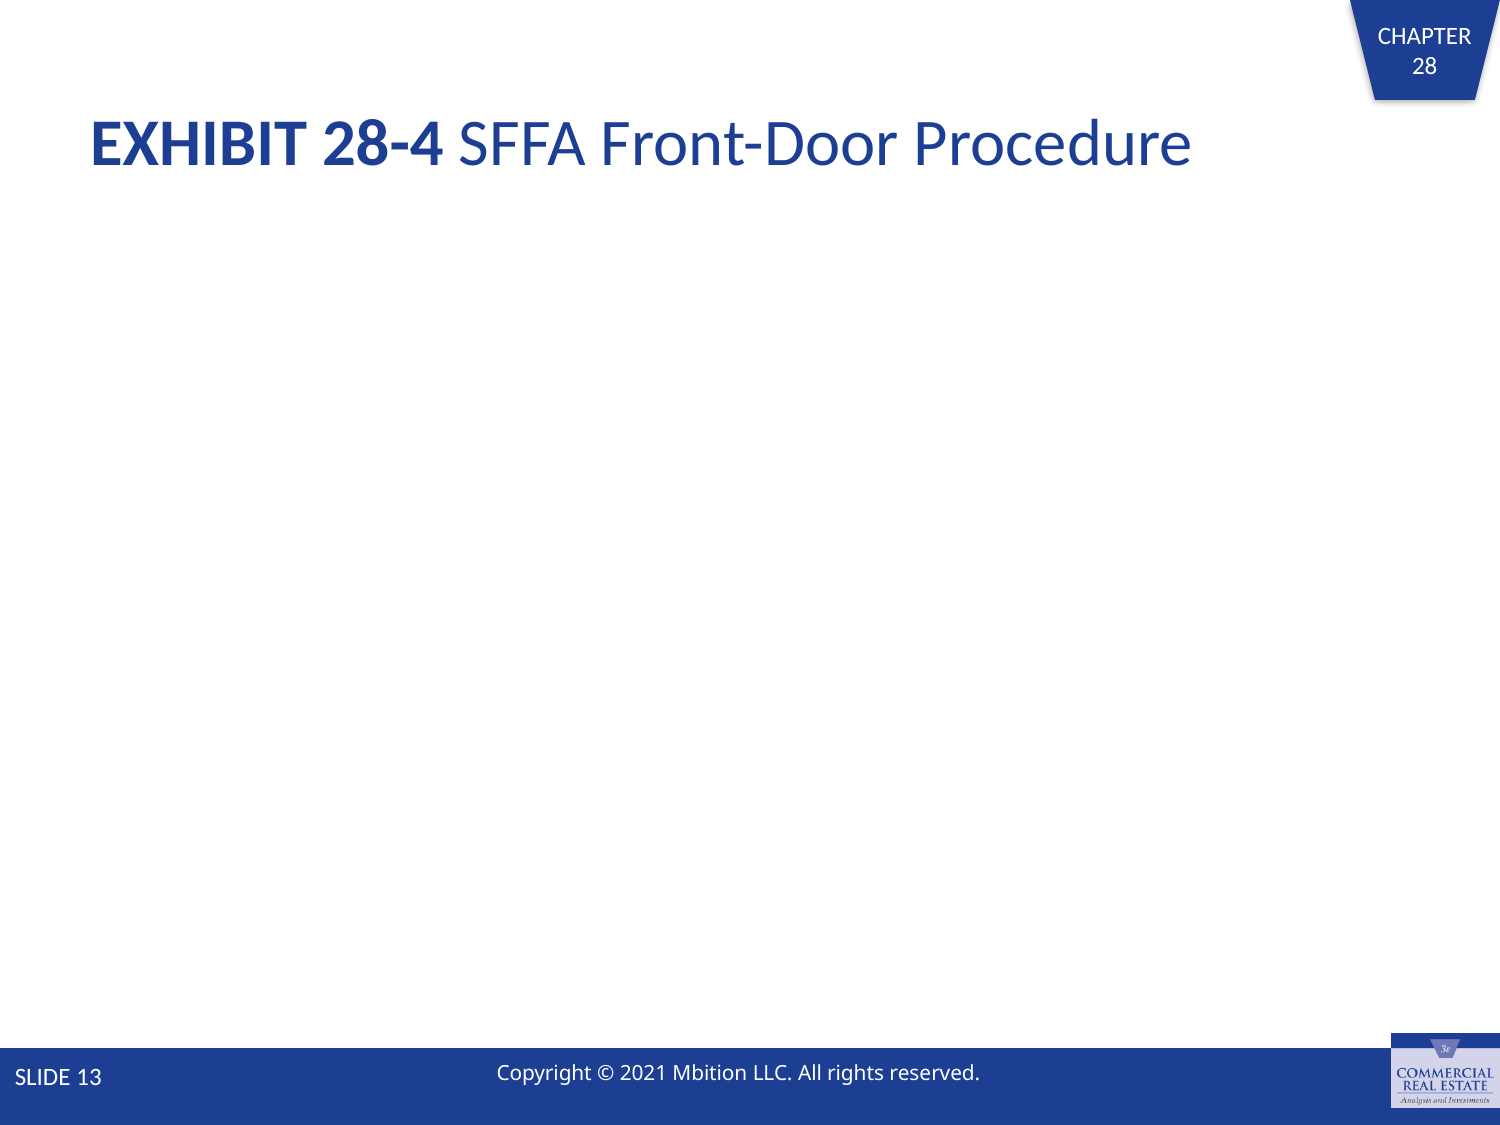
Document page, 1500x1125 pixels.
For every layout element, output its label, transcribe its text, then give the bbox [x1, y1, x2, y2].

title EXHIBIT 28-4 SFFA Front-Door Procedure [75, 45, 1375, 233]
slide_number SLIDE 13 [0, 1052, 350, 1113]
picture [1391, 1033, 1500, 1108]
